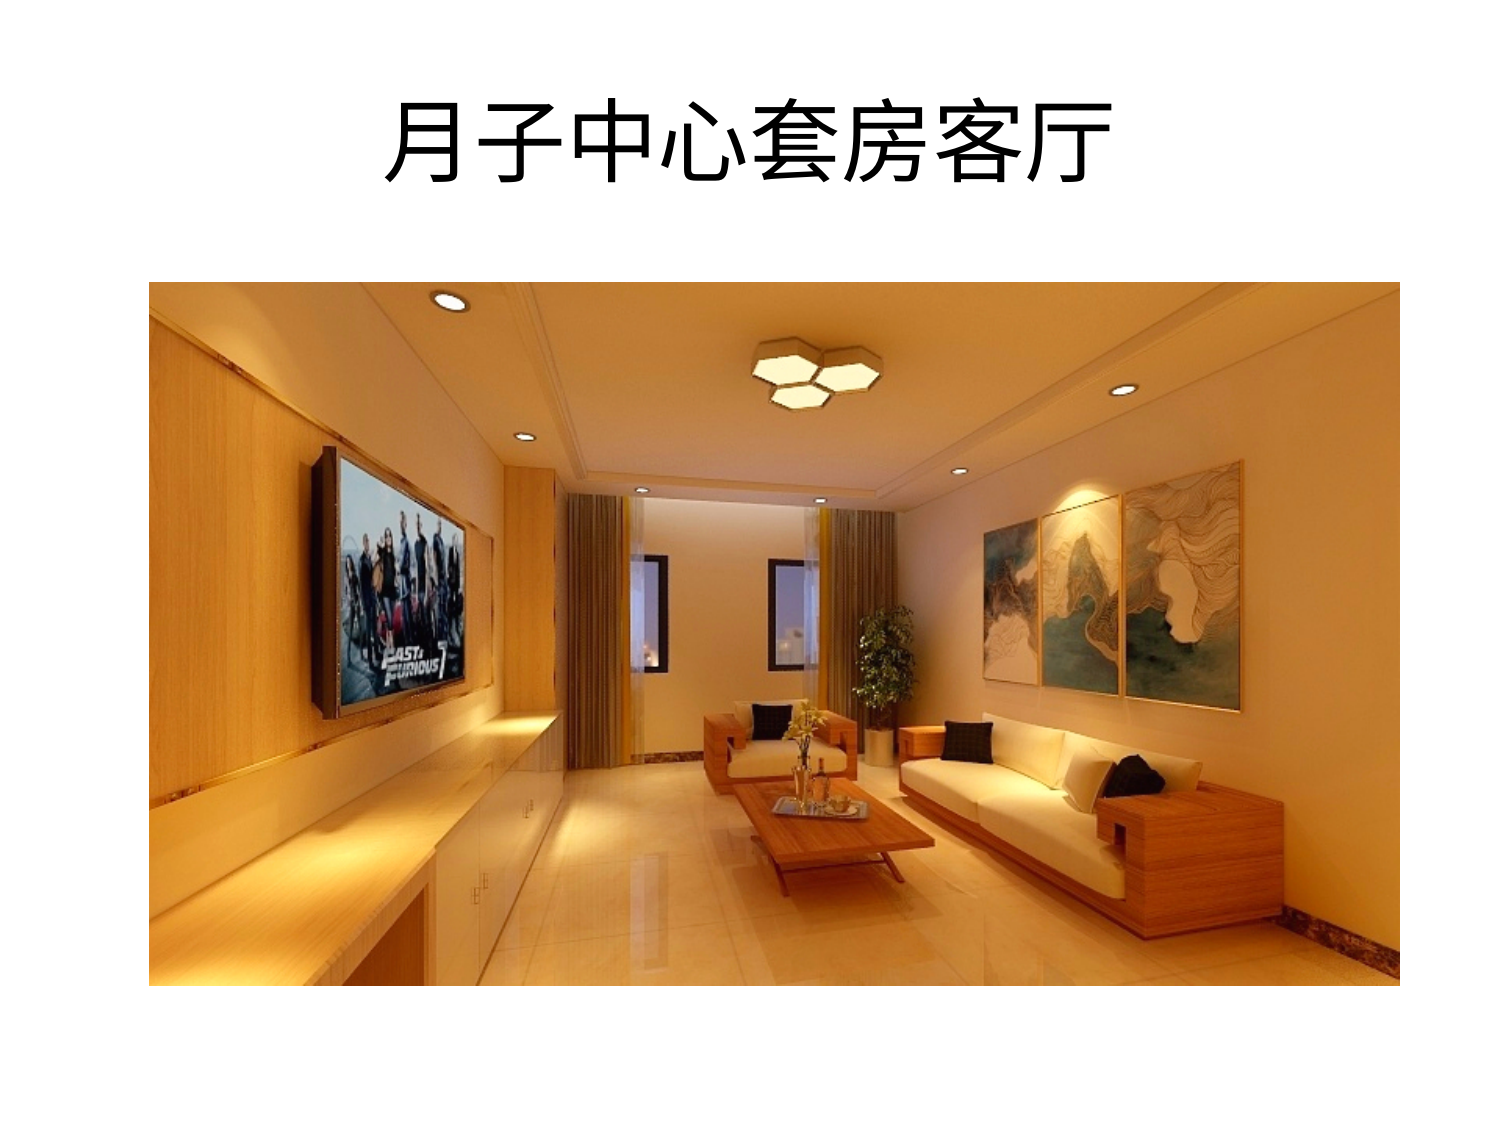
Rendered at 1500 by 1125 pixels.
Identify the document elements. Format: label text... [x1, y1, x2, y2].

title 月子中心套房客厅 [74, 44, 1426, 233]
picture [149, 282, 1400, 986]
